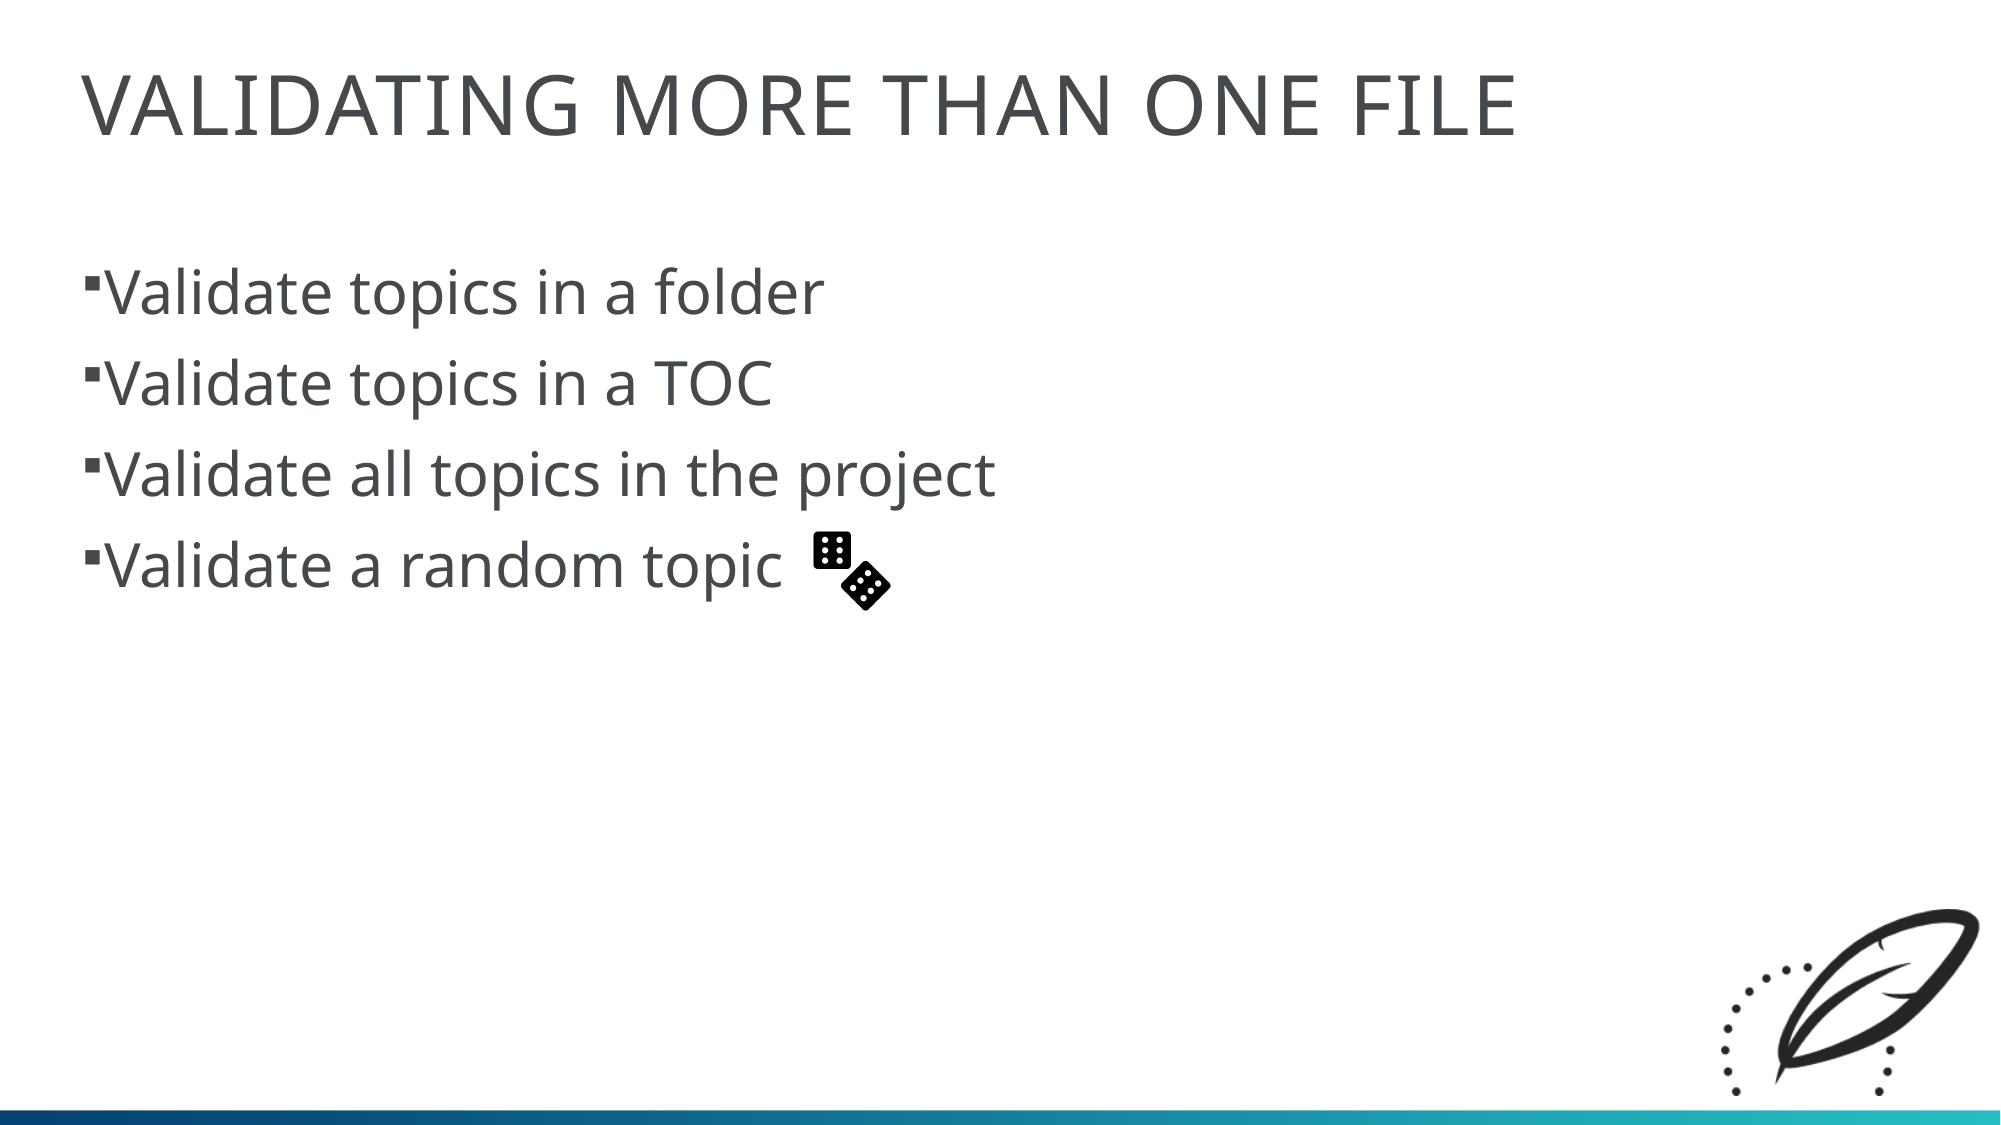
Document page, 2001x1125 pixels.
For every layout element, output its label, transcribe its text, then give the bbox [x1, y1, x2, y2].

picture [0, 0, 2001, 1125]
list Validate topics in a folder Validate topics in a TOC Validate all topics in the project Validate a random topic [66, 245, 1934, 1046]
title Validating more than one file [66, 45, 1934, 233]
